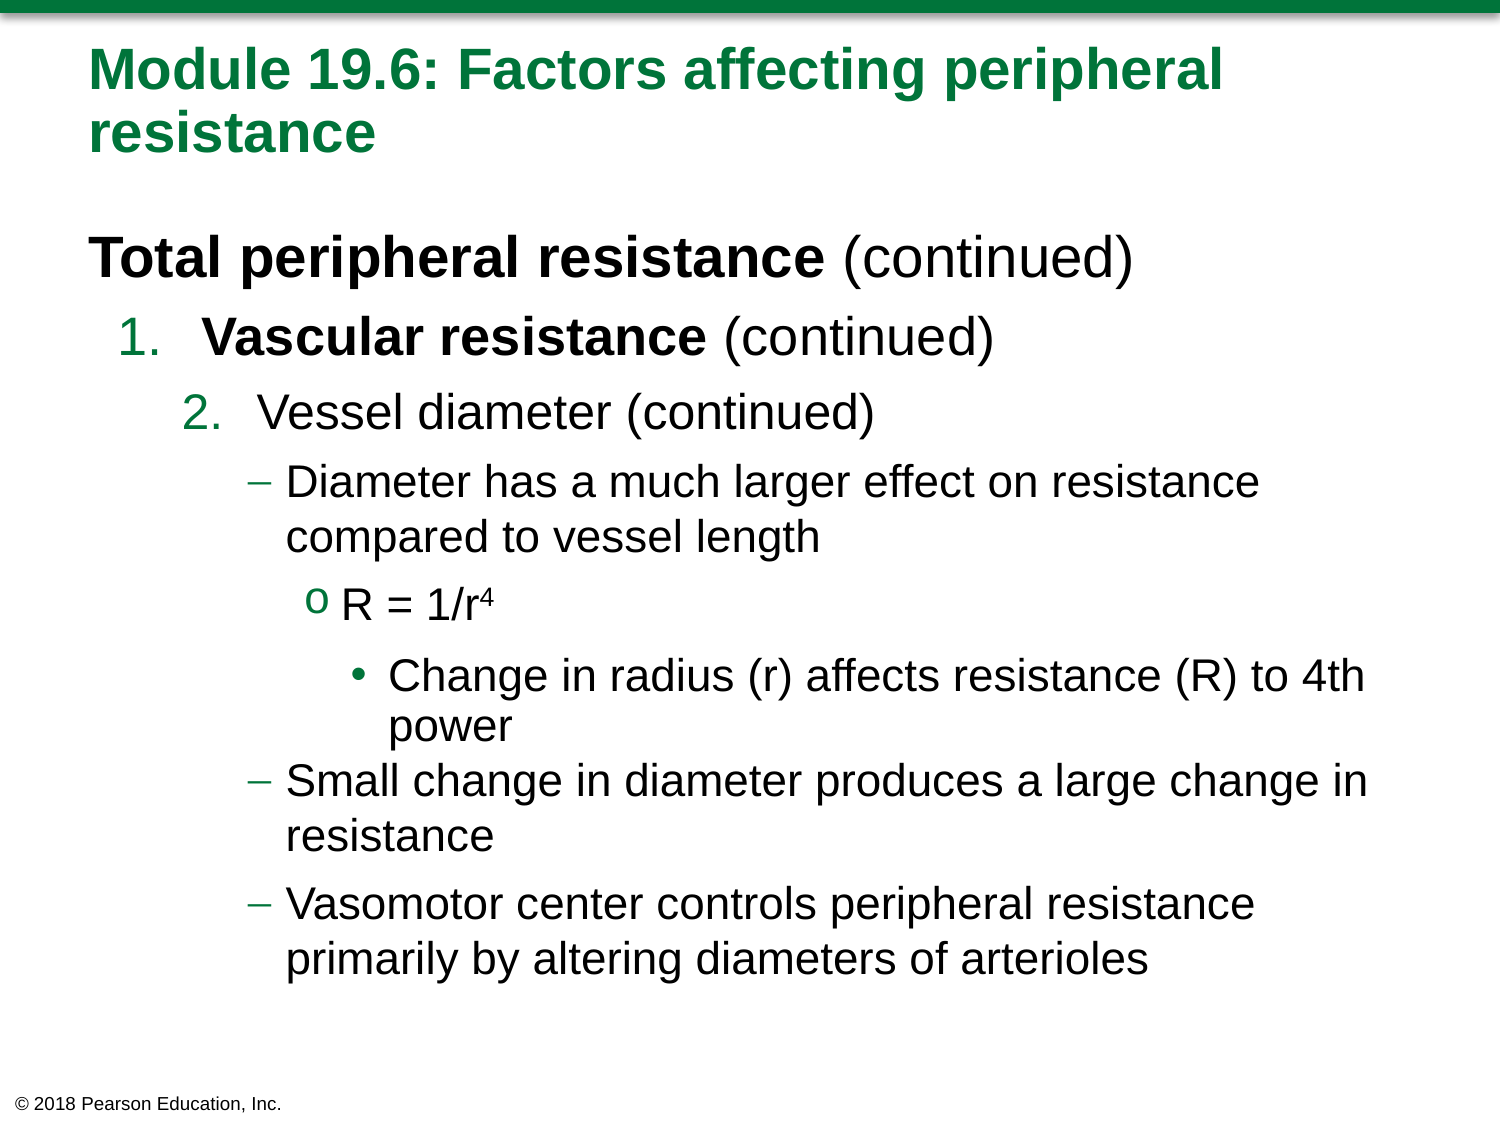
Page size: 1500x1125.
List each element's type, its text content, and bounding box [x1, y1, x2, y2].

footer © 2018 Pearson Education, Inc. [0, 1081, 507, 1125]
title Module 19.6: Factors affecting peripheral resistance [73, 31, 1433, 189]
list Total peripheral resistance (continued) ​Vascular resistance (continued) Vessel diameter (continued) Diameter has a much larger effect on resistance compared to vessel length R = 1/r4 Change in radius (r) affects resistance (R) to 4th power Small change in diameter produces a large change in resistance Vasomotor center controls peripheral resistance primarily by altering diameters of arterioles [73, 211, 1433, 1026]
